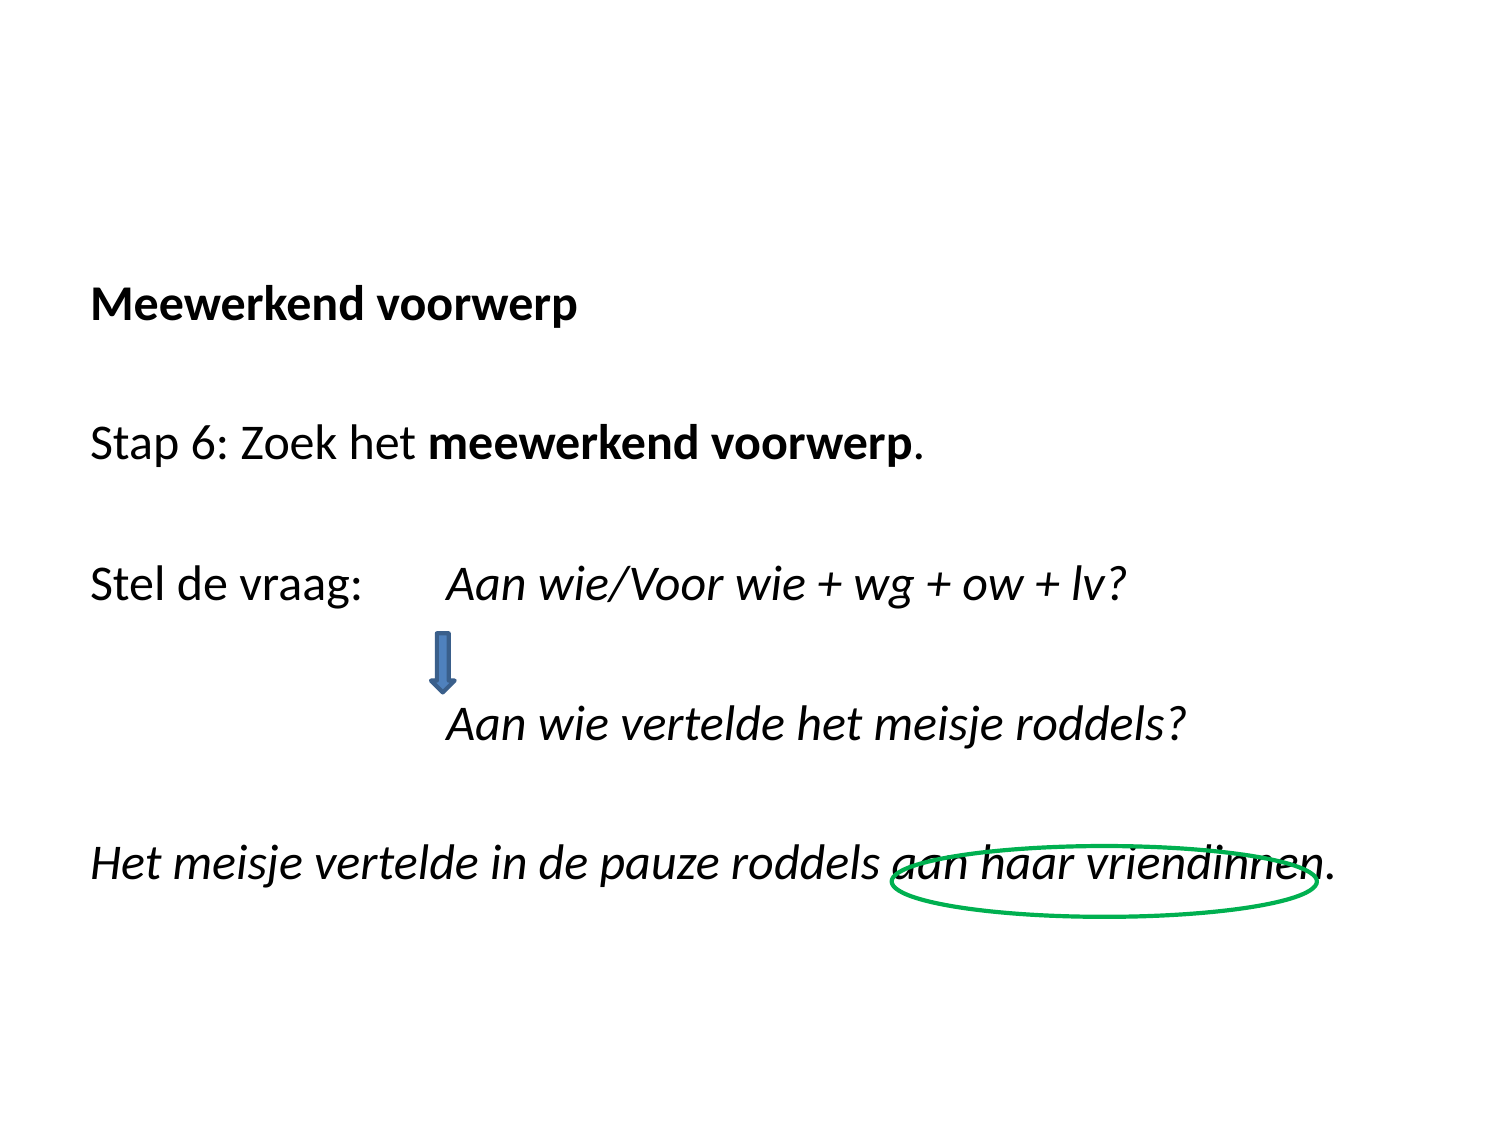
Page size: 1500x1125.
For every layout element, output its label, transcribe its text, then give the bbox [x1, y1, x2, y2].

text_box [429, 631, 457, 695]
text_box [889, 843, 1319, 919]
list Meewerkend voorwerp Stap 6: Zoek het meewerkend voorwerp. Stel de vraag: Aan wie/Voor wie + wg + ow + lv? Aan wie vertelde het meisje roddels? Het meisje vertelde in de pauze roddels aan haar vriendinnen. [75, 262, 1425, 1005]
